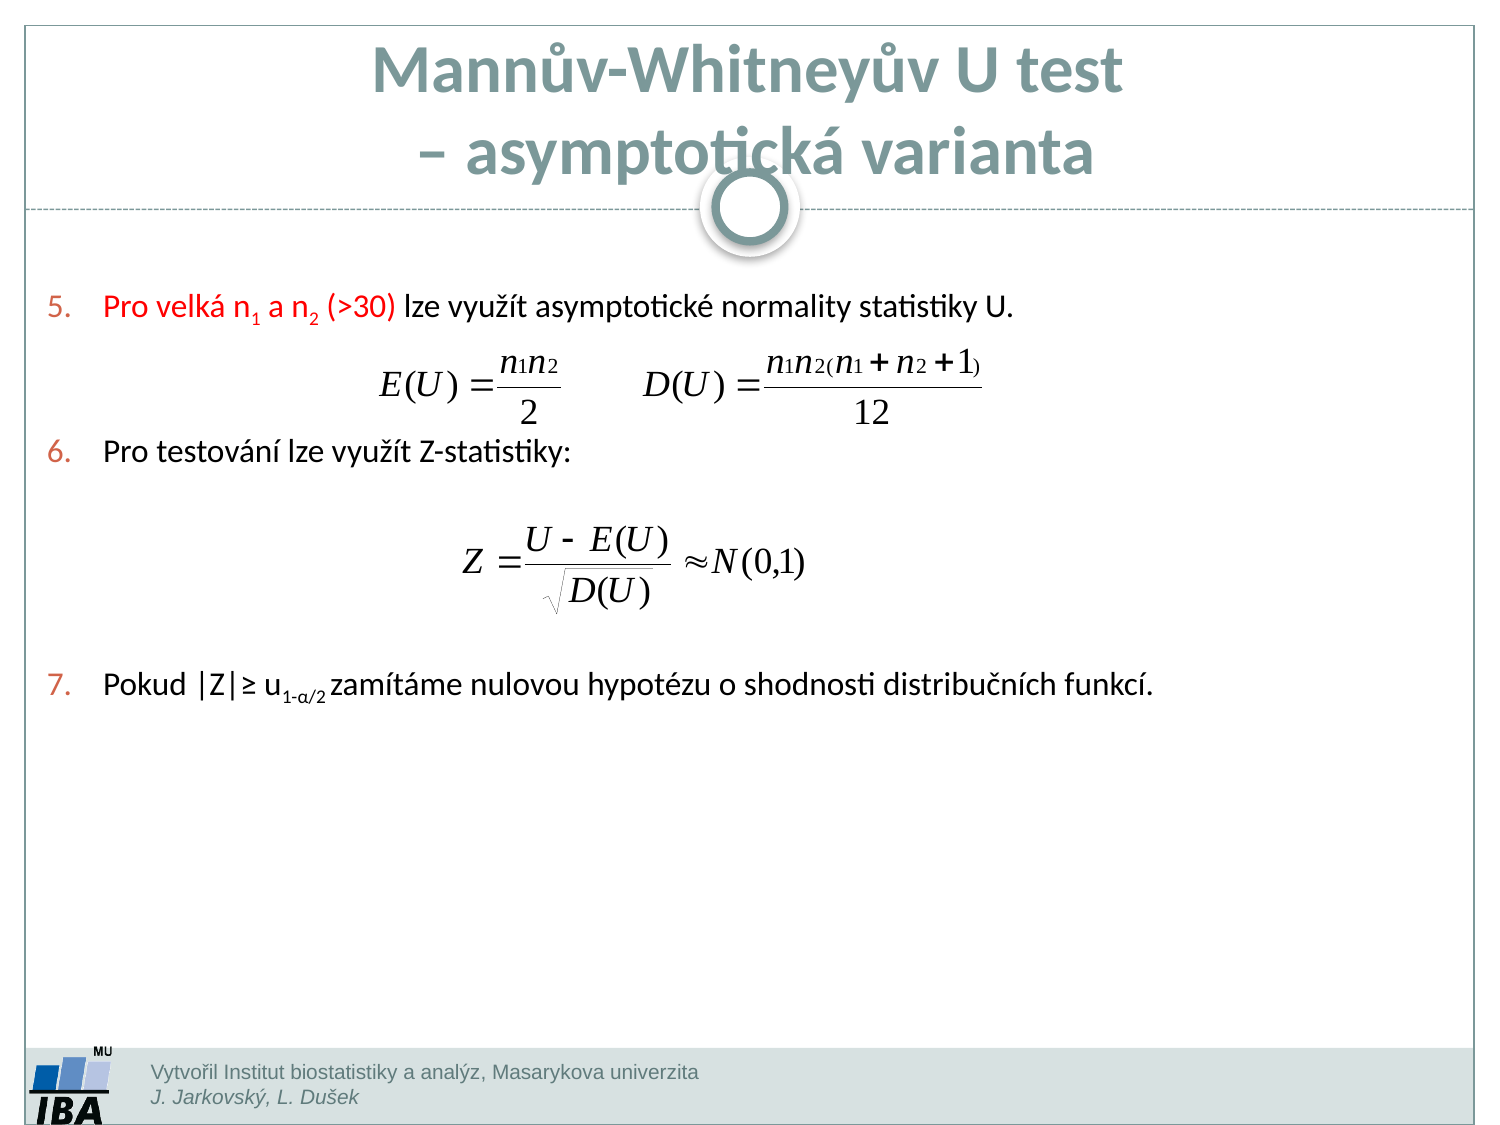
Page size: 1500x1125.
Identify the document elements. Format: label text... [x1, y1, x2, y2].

picture [29, 1046, 112, 1125]
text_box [372, 337, 569, 434]
text_box Pro velká n1 a n2 (>30) lze využít asymptotické normality statistiky U. Pro testování lze využít Z-statistiky: Pokud |Z|≥ u1-α/2 zamítáme nulovou hypotézu o shodnosti distribučních funkcí. [32, 258, 1468, 714]
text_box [636, 337, 991, 434]
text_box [455, 514, 814, 624]
footer Vytvořil Institut biostatistiky a analýz, Masarykova univerzita J. Jarkovský, L. Dušek [135, 1051, 724, 1112]
title Mannův-Whitneyův U test – asymptotická varianta [5, 71, 1500, 197]
